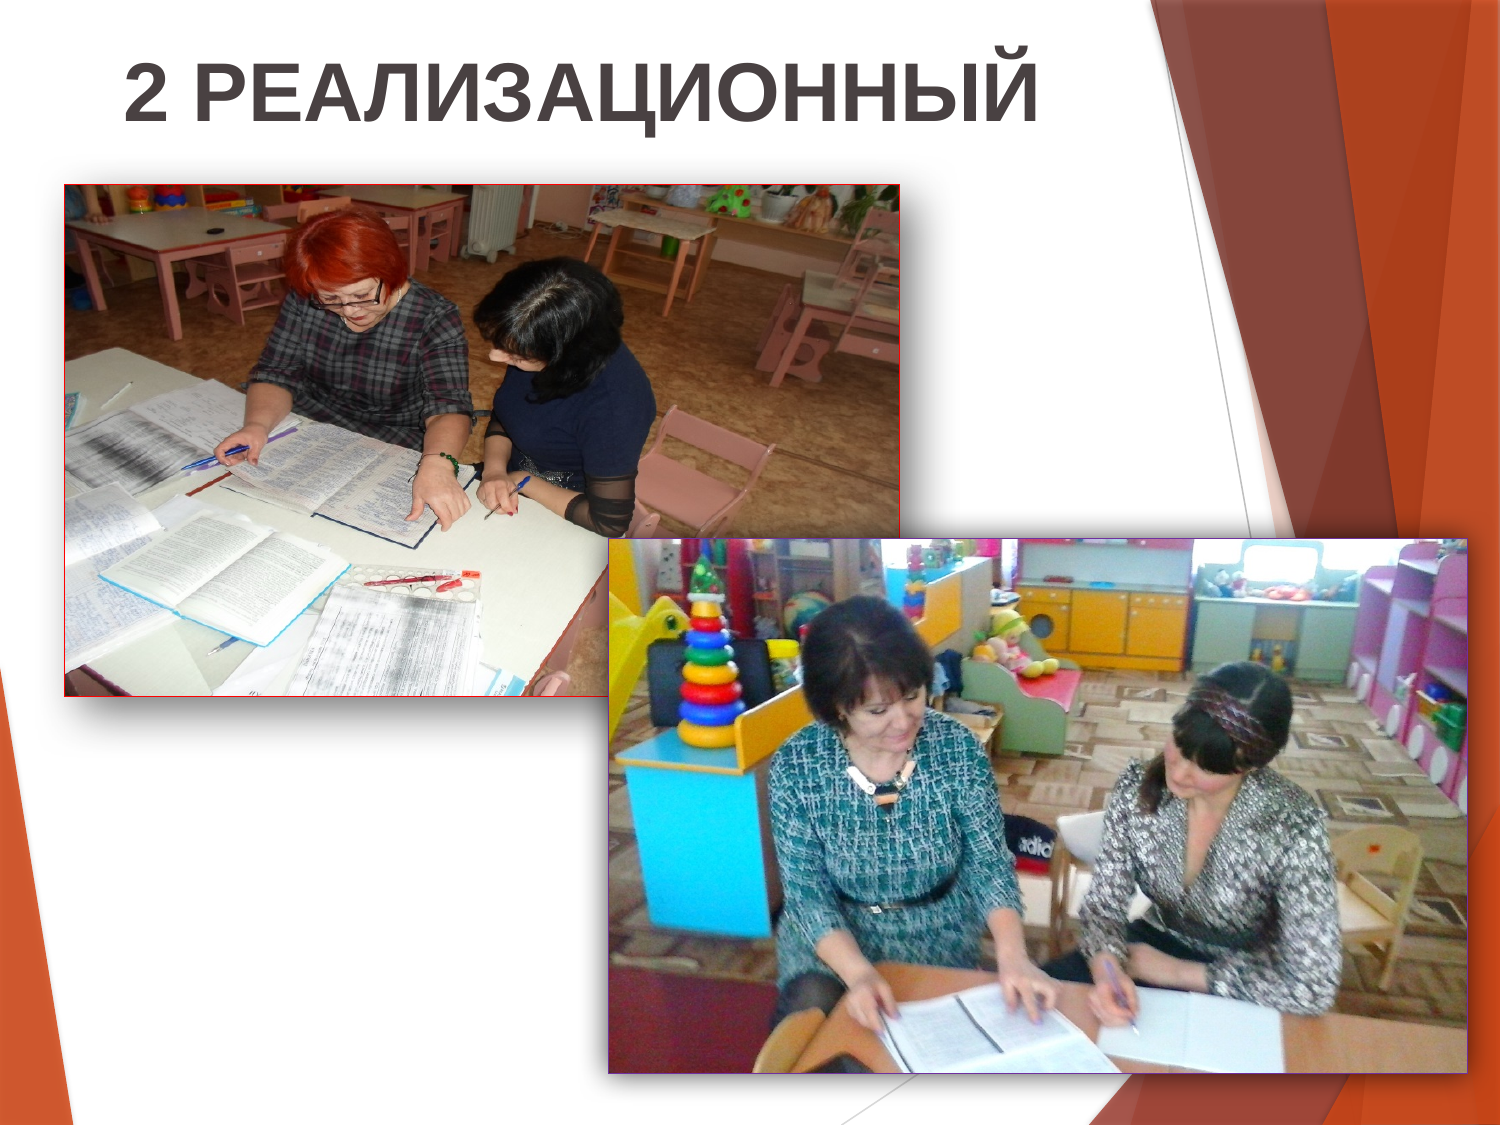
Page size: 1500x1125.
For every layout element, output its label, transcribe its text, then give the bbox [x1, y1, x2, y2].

picture [64, 183, 1468, 1075]
list 2 РЕАЛИЗАЦИОННЫЙ [29, 30, 1128, 161]
